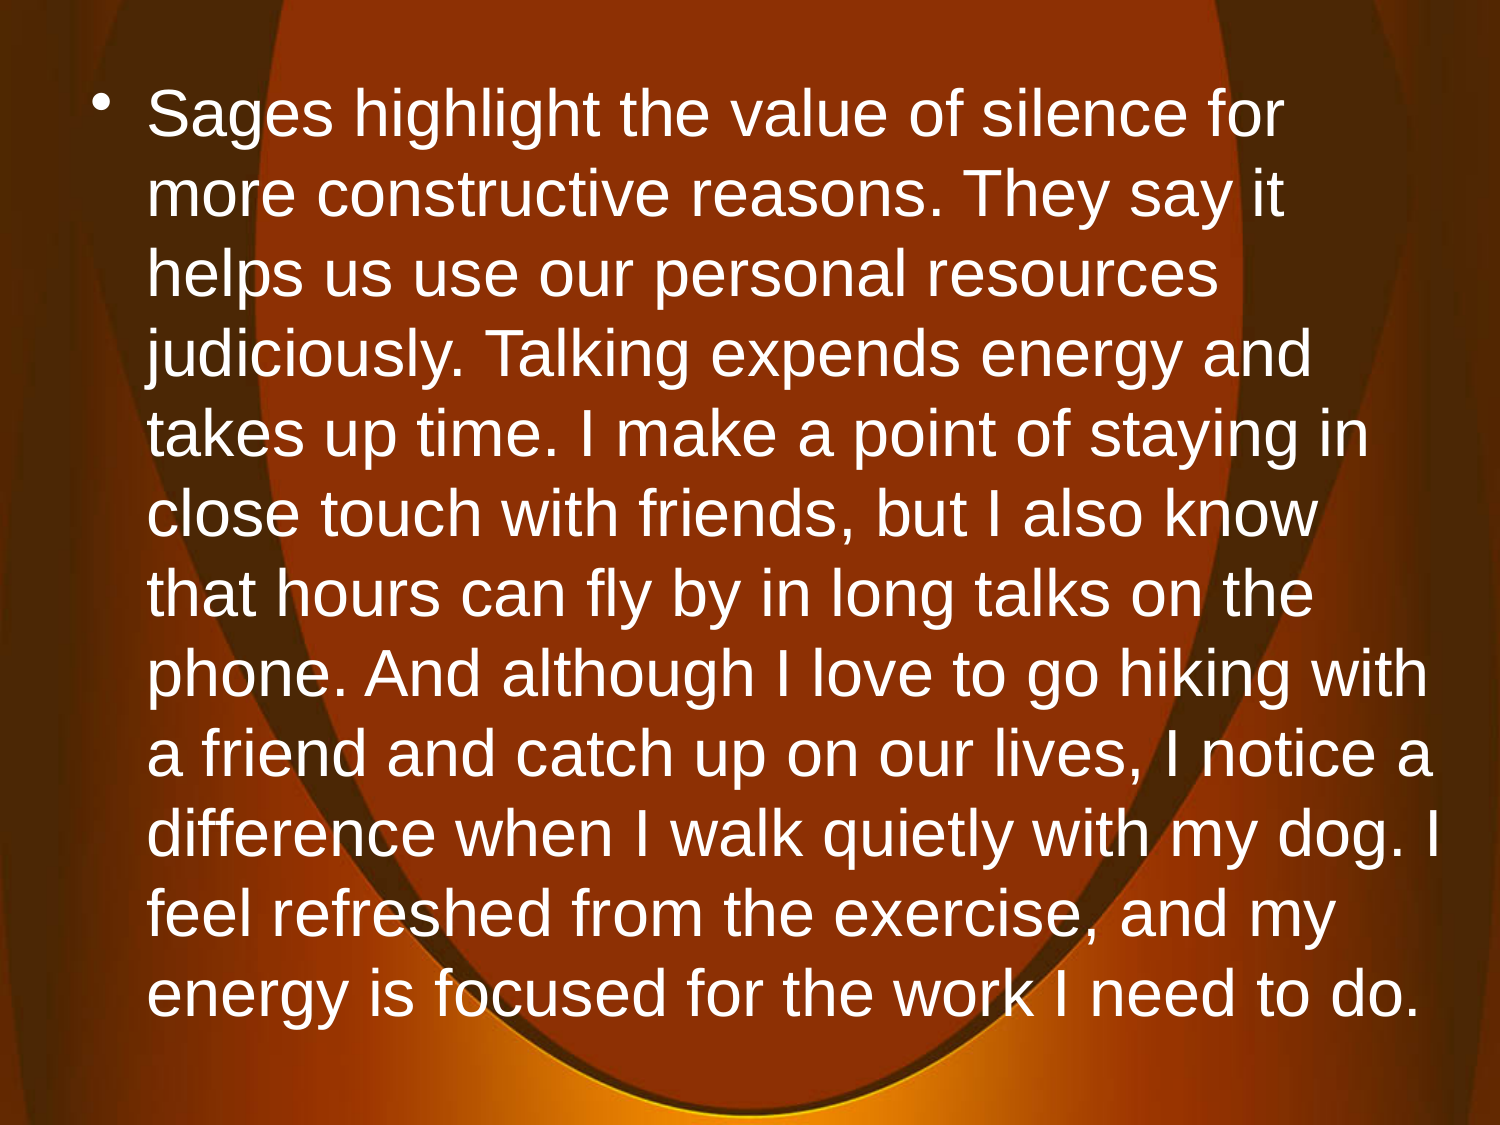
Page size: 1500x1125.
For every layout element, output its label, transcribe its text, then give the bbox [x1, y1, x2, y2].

picture [0, 0, 1500, 1125]
list Sages highlight the value of silence for more constructive reasons. They say it helps us use our personal resources judiciously. Talking expends energy and takes up time. I make a point of staying in close touch with friends, but I also know that hours can fly by in long talks on the phone. And although I love to go hiking with a friend and catch up on our lives, I notice a difference when I walk quietly with my dog. I feel refreshed from the exercise, and my energy is focused for the work I need to do. [75, 62, 1463, 1063]
